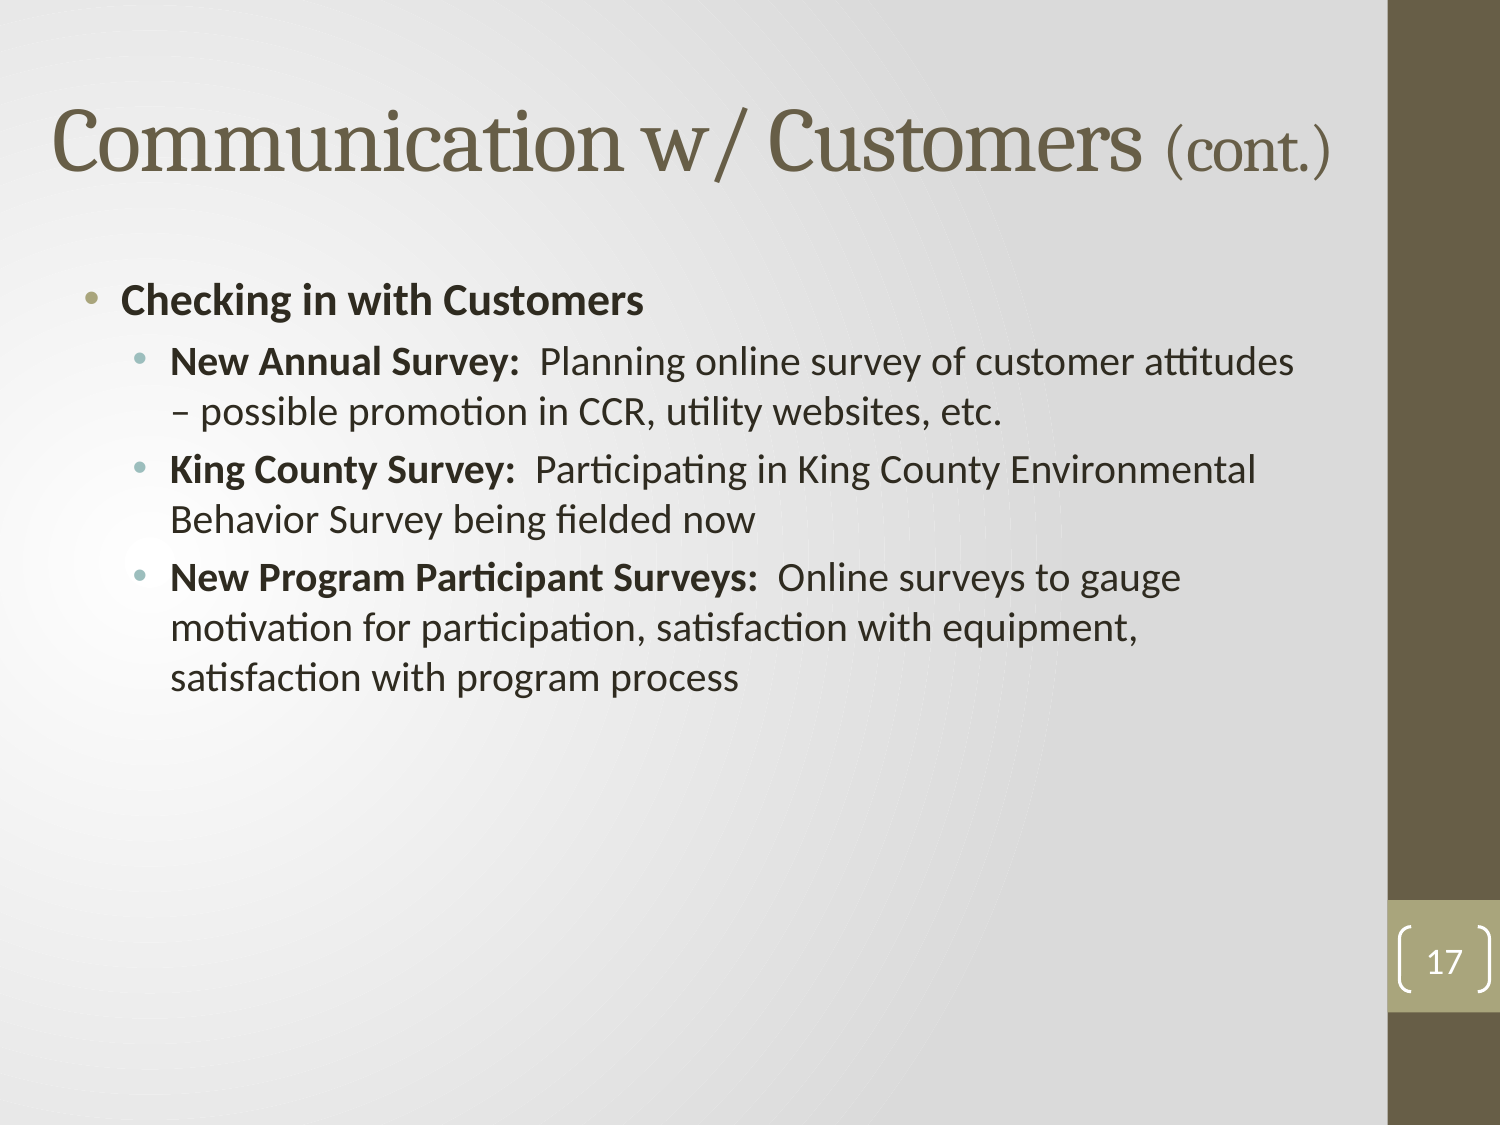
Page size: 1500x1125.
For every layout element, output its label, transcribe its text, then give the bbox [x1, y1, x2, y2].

title Communication w/ Customers (cont.) [0, 45, 1388, 225]
slide_number 17 [1397, 925, 1492, 994]
list Checking in with Customers New Annual Survey: Planning online survey of customer attitudes – possible promotion in CCR, utility websites, etc. King County Survey: Participating in King County Environmental Behavior Survey being fielded now New Program Participant Surveys: Online surveys to gauge motivation for participation, satisfaction with equipment, satisfaction with program process [50, 262, 1338, 888]
